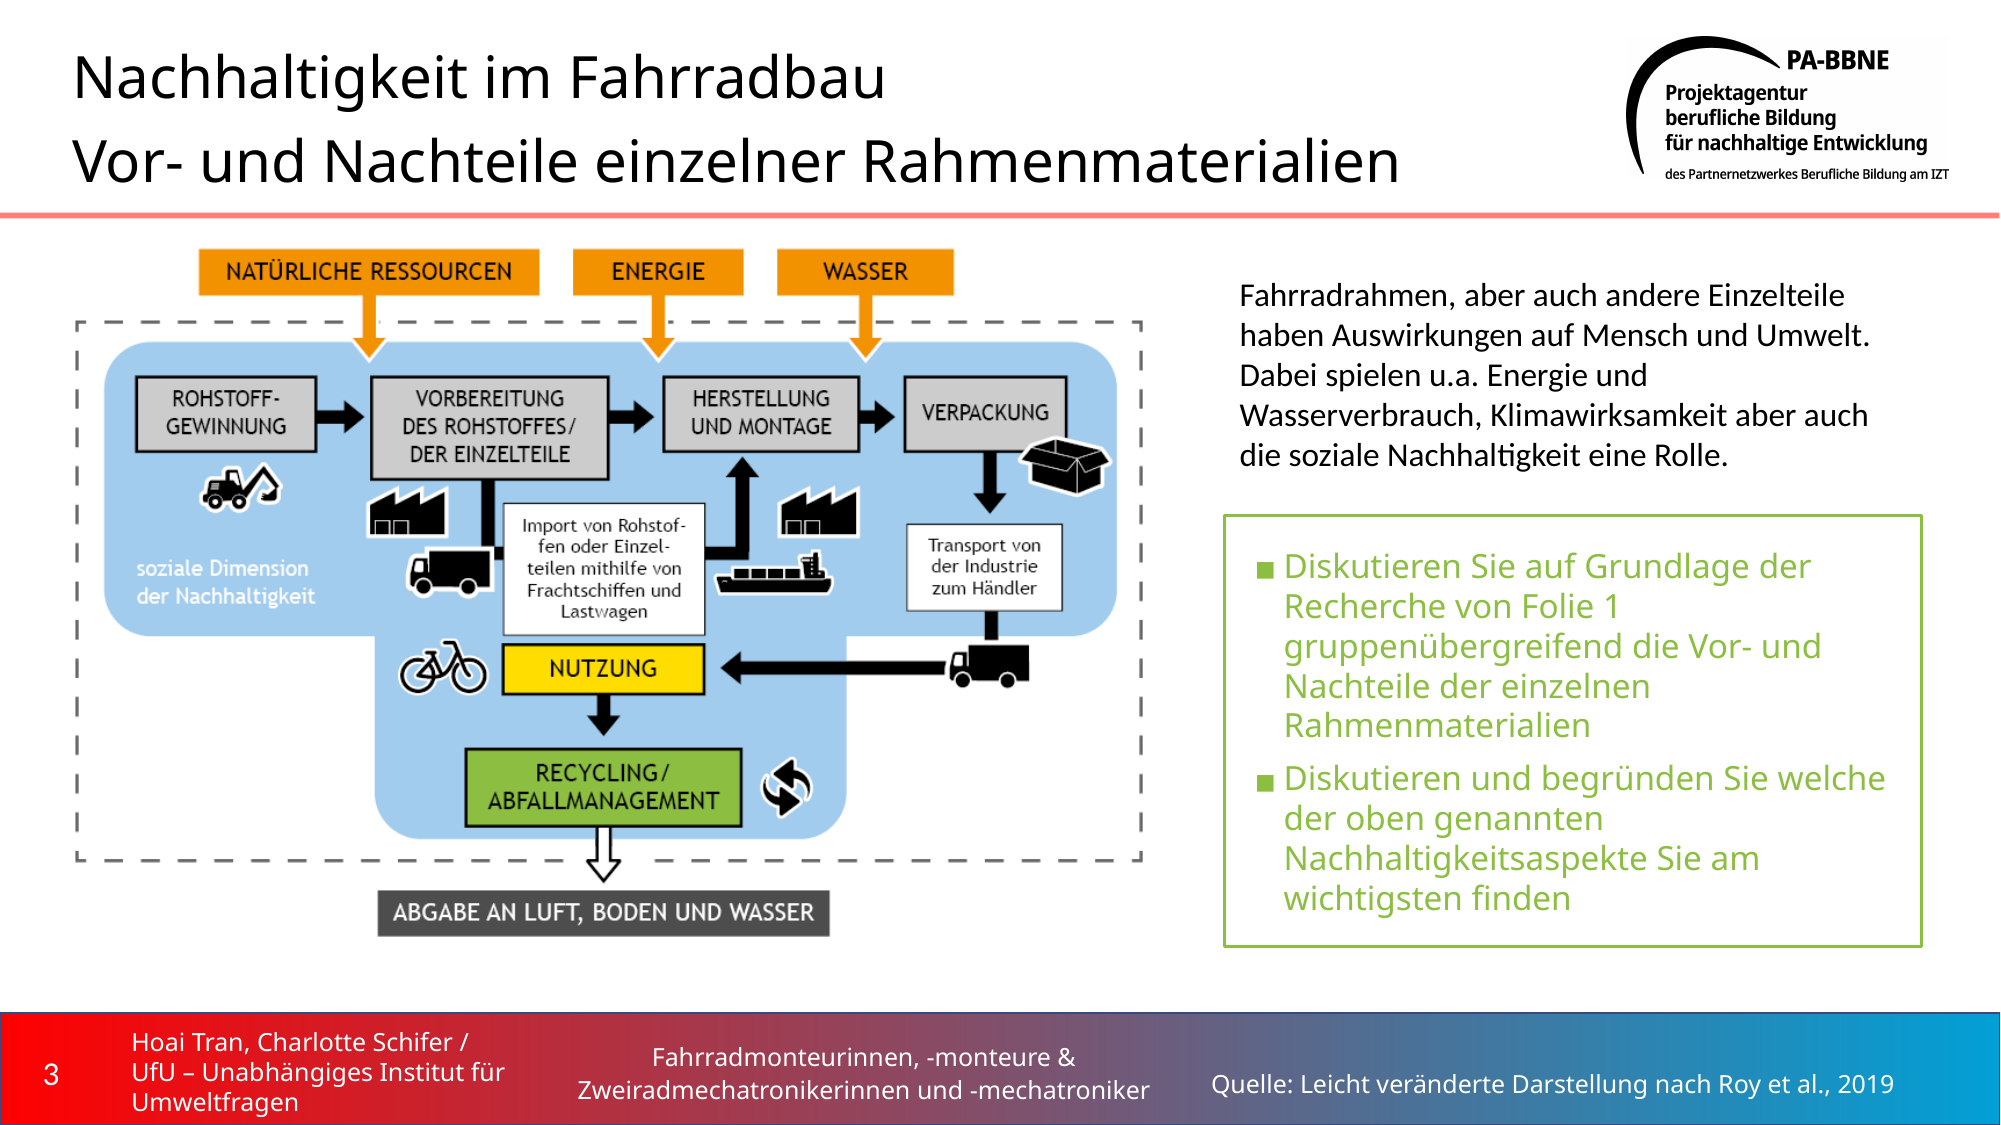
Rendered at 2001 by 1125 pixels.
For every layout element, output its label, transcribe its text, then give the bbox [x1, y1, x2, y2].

title Nachhaltigkeit im Fahrradbau Vor- und Nachteile einzelner Rahmenmaterialien [56, 21, 1534, 199]
slide_number 3 [0, 1026, 102, 1118]
text_box Diskutieren Sie auf Grundlage der Recherche von Folie 1 gruppenübergreifend die Vor- und Nachteile der einzelnen Rahmenmaterialien Diskutieren und begründen Sie welche der oben genannten Nachhaltigkeitsaspekte Sie am wichtigsten finden [1224, 515, 1922, 947]
picture [1626, 36, 1949, 182]
list Fahrradmonteurinnen, -monteure & Zweiradmechatronikerinnen und -mechatroniker [549, 1026, 1179, 1118]
footer Hoai Tran, Charlotte Schifer / UfU – Unabhängiges Institut für Umweltfragen [116, 1026, 534, 1118]
text_box Fahrradrahmen, aber auch andere Einzelteile haben Auswirkungen auf Mensch und Umwelt. Dabei spielen u.a. Energie und Wasserverbrauch, Klimawirksamkeit aber auch die soziale Nachhaltigkeit eine Rolle. [1224, 257, 1895, 488]
list Quelle: Leicht veränderte Darstellung nach Roy et al., 2019 [1195, 1036, 1953, 1125]
picture [50, 237, 1159, 952]
